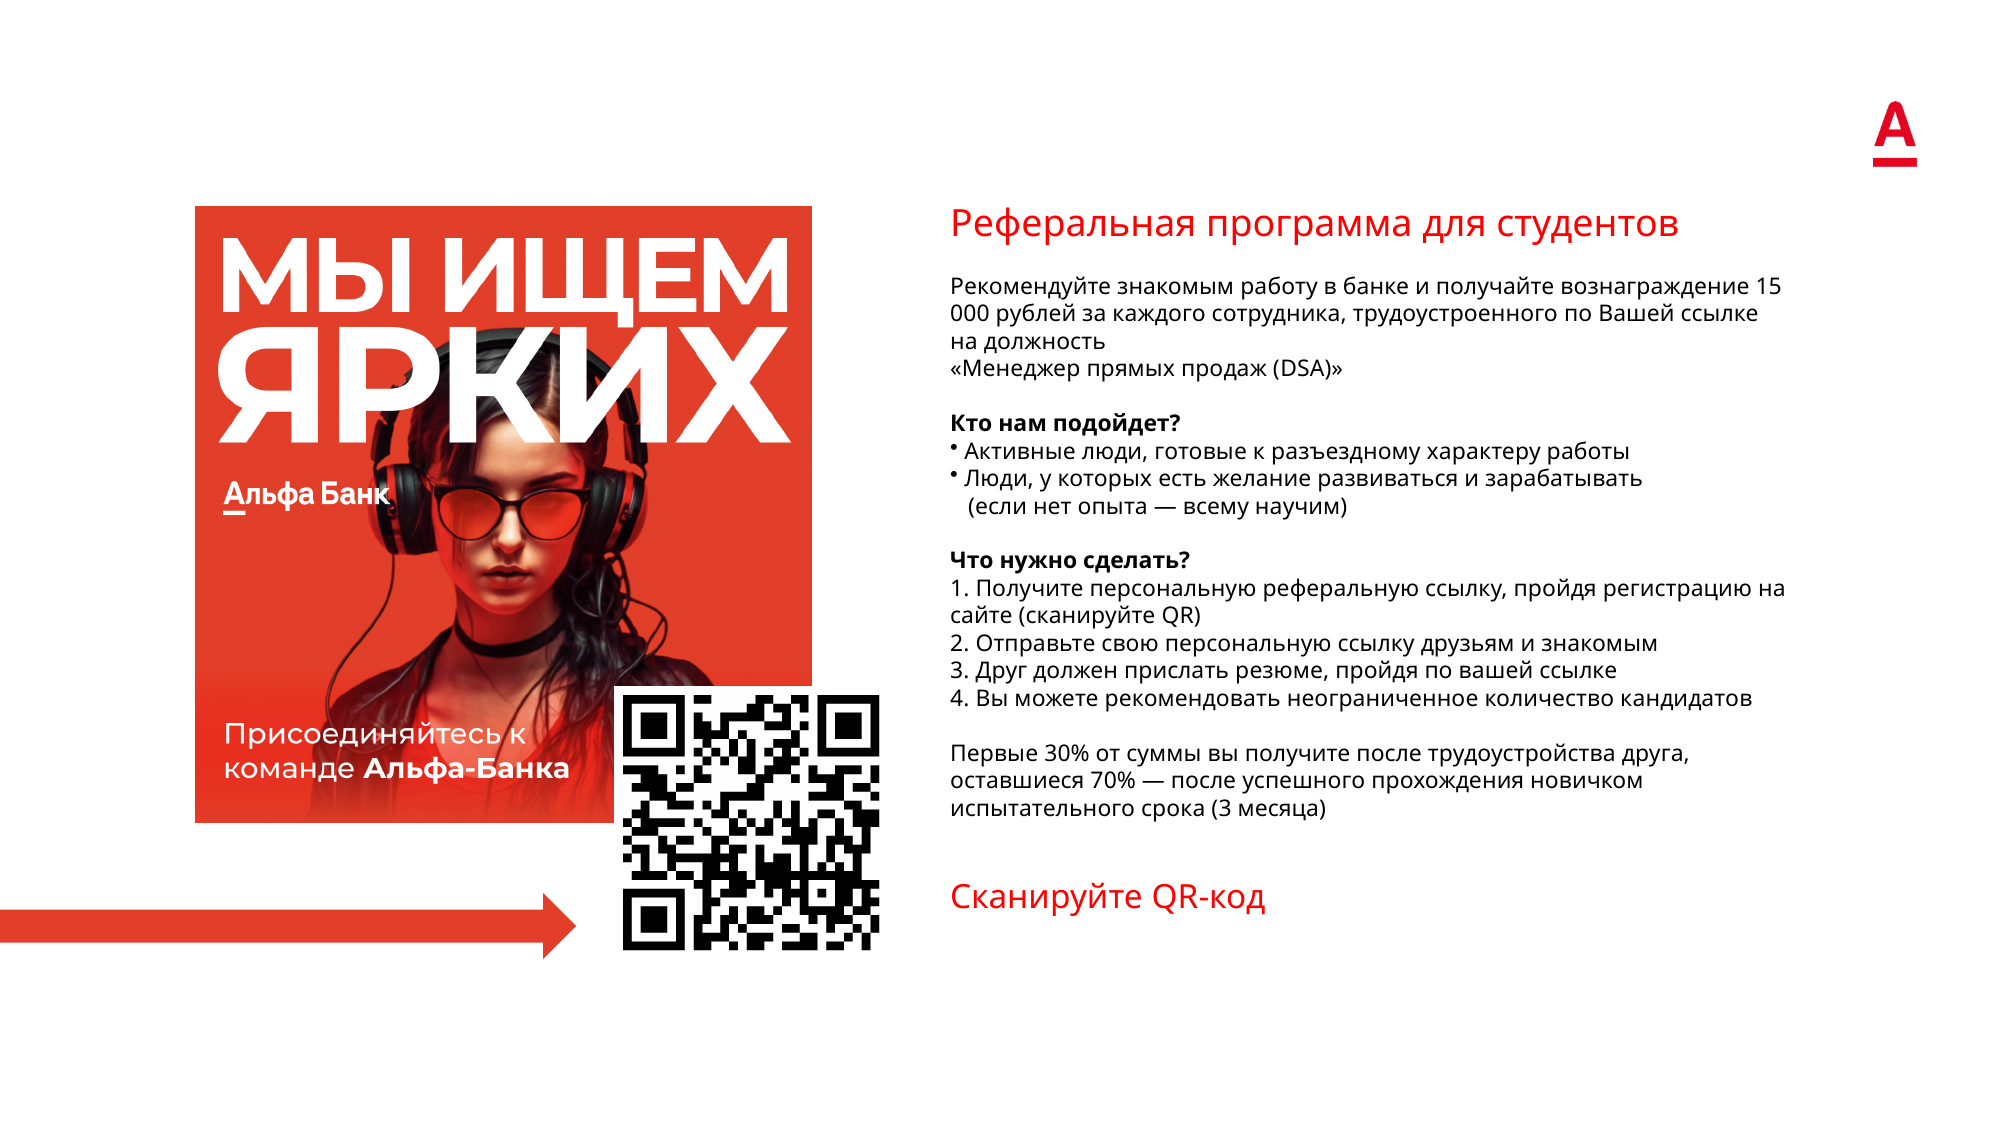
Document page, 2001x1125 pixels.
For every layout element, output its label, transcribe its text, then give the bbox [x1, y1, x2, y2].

text_box [0, 890, 578, 962]
picture [1873, 101, 1917, 167]
picture [195, 206, 888, 960]
text_box Реферальная программа для студентов Рекомендуйте знакомым работу в банке и получайте вознаграждение 15 000 рублей за каждого сотрудника, трудоустроенного по Вашей ссылке на должность «Менеджер прямых продаж (DSA)» Кто нам подойдет? Активные люди, готовые к разъездному характеру работы Люди, у которых есть желание развиваться и зарабатывать (если нет опыта — всему научим) Что нужно сделать? 1. Получите персональную реферальную ссылку, пройдя регистрацию на сайте (сканируйте QR) 2. Отправьте свою персональную ссылку друзьям и знакомым 3. Друг должен прислать резюме, пройдя по вашей ссылке 4. Вы можете рекомендовать неограниченное количество кандидатов Первые 30% от суммы вы получите после трудоустройства друга, оставшиеся 70% — после успешного прохождения новичком испытательного срока (3 месяца) Сканируйте QR-код [935, 191, 1805, 923]
